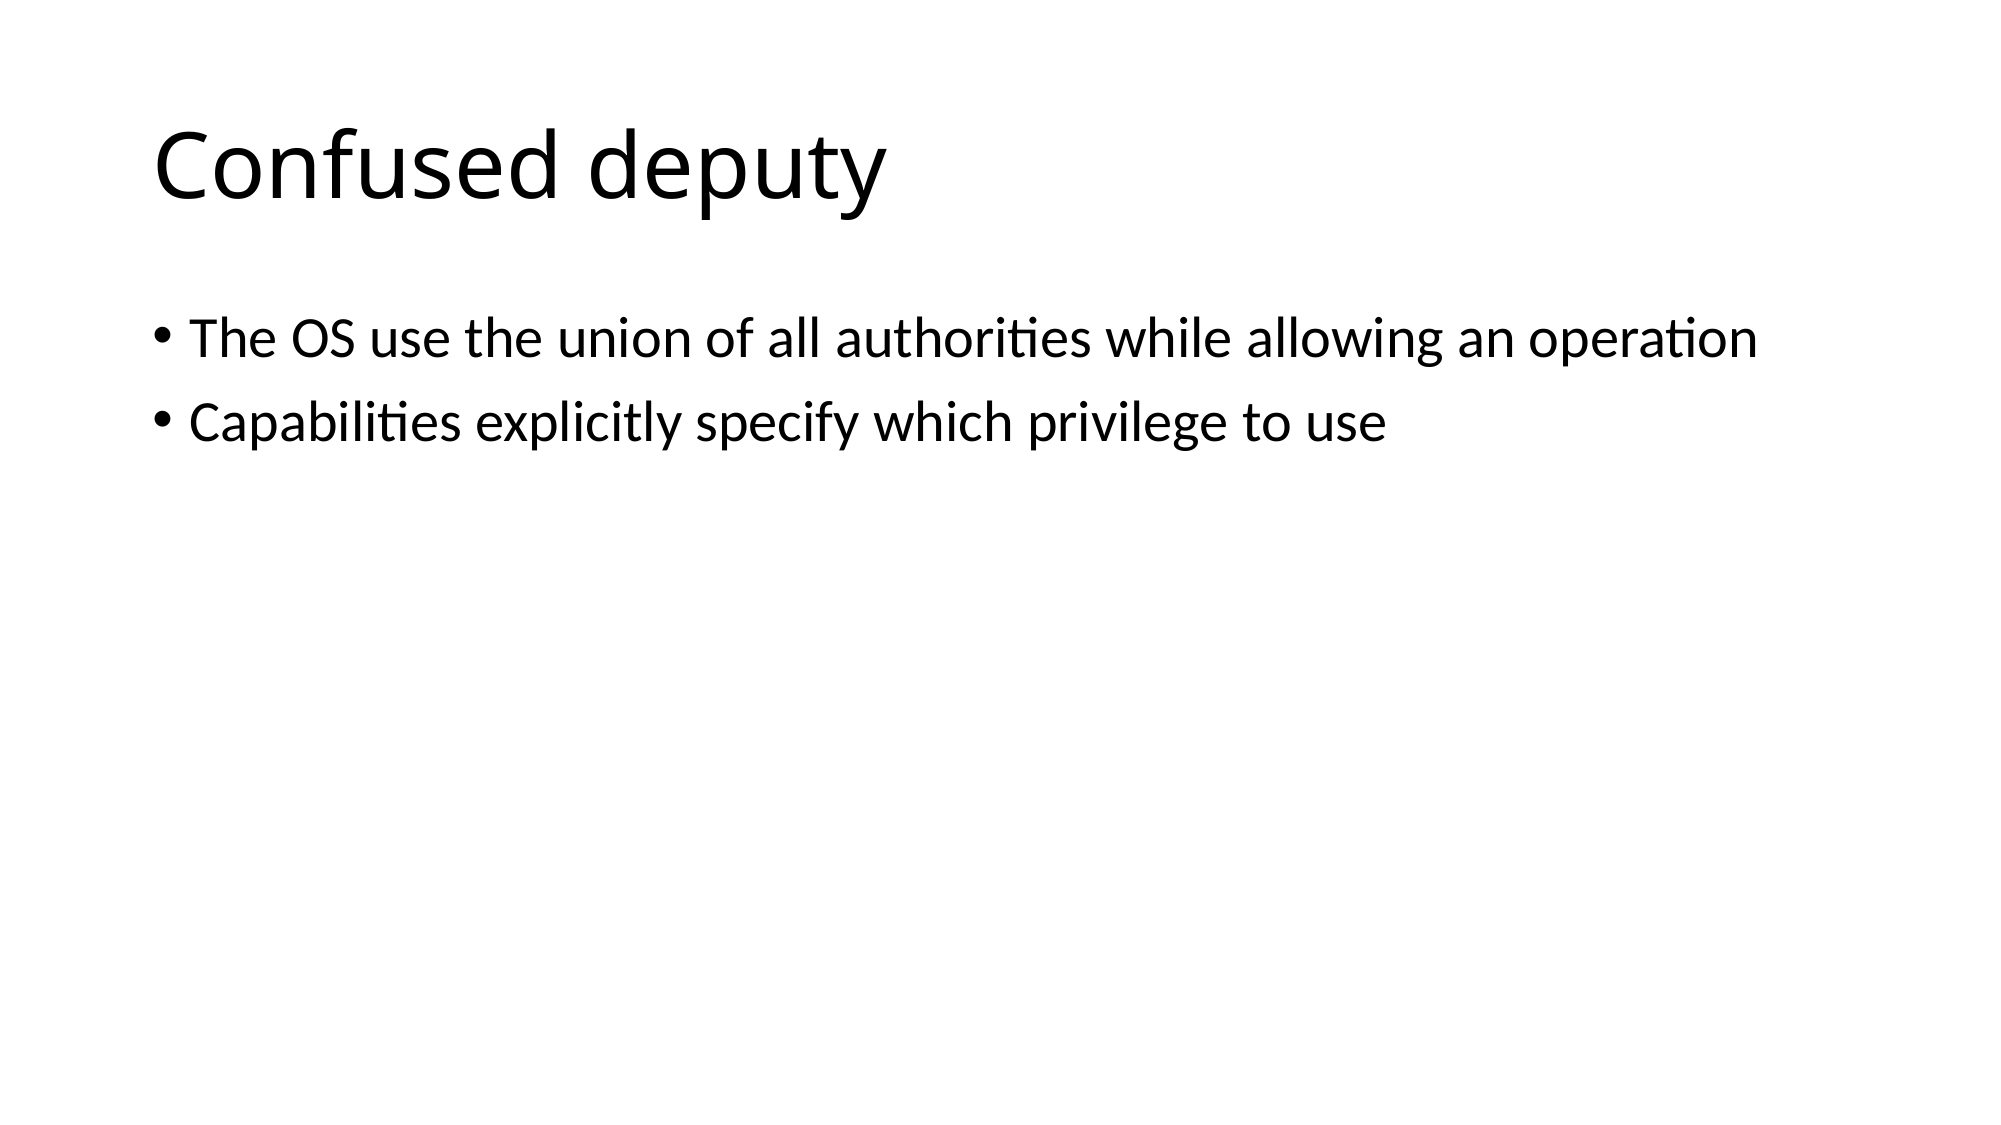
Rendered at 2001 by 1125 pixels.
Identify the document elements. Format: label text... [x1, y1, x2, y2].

title Confused deputy [137, 59, 1863, 278]
list The OS use the union of all authorities while allowing an operation Capabilities explicitly specify which privilege to use [137, 299, 1863, 1014]
